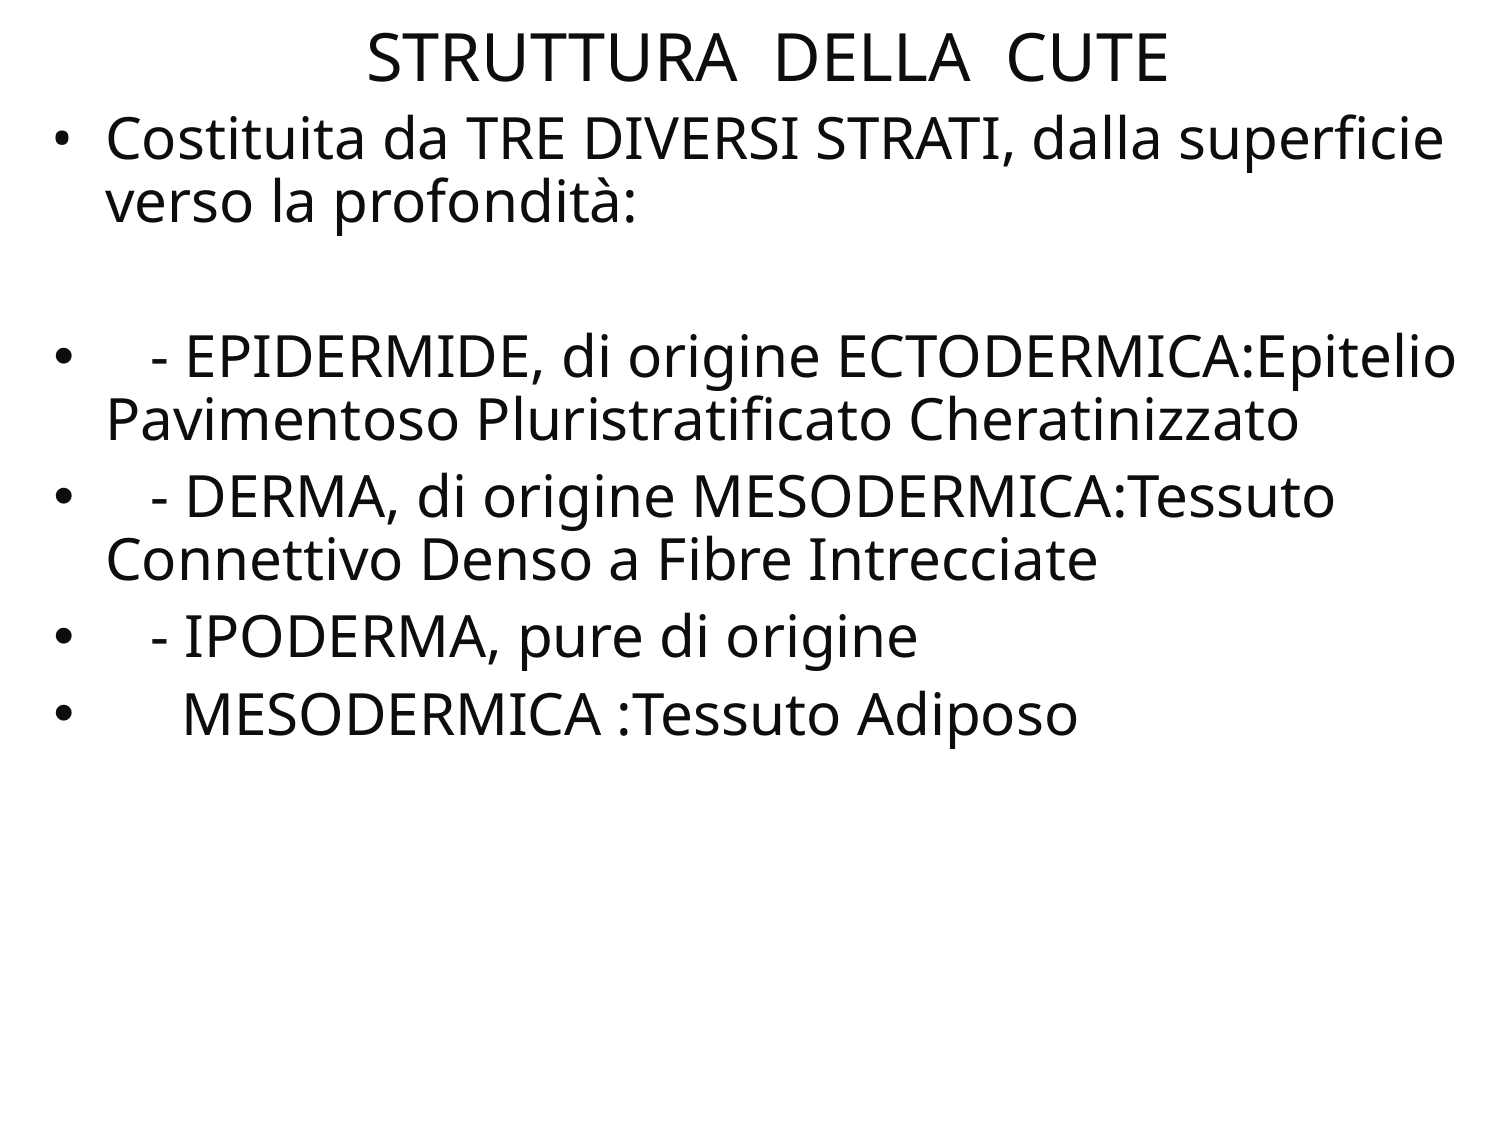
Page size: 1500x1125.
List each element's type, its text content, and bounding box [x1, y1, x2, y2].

title STRUTTURA DELLA CUTE [37, 0, 1500, 124]
list Costituita da TRE DIVERSI STRATI, dalla superficie verso la profondità: - EPIDERMIDE, di origine ECTODERMICA:Epitelio Pavimentoso Pluristratificato Cheratinizzato - DERMA, di origine MESODERMICA:Tessuto Connettivo Denso a Fibre Intrecciate - IPODERMA, pure di origine MESODERMICA :Tessuto Adiposo [36, 101, 1499, 952]
